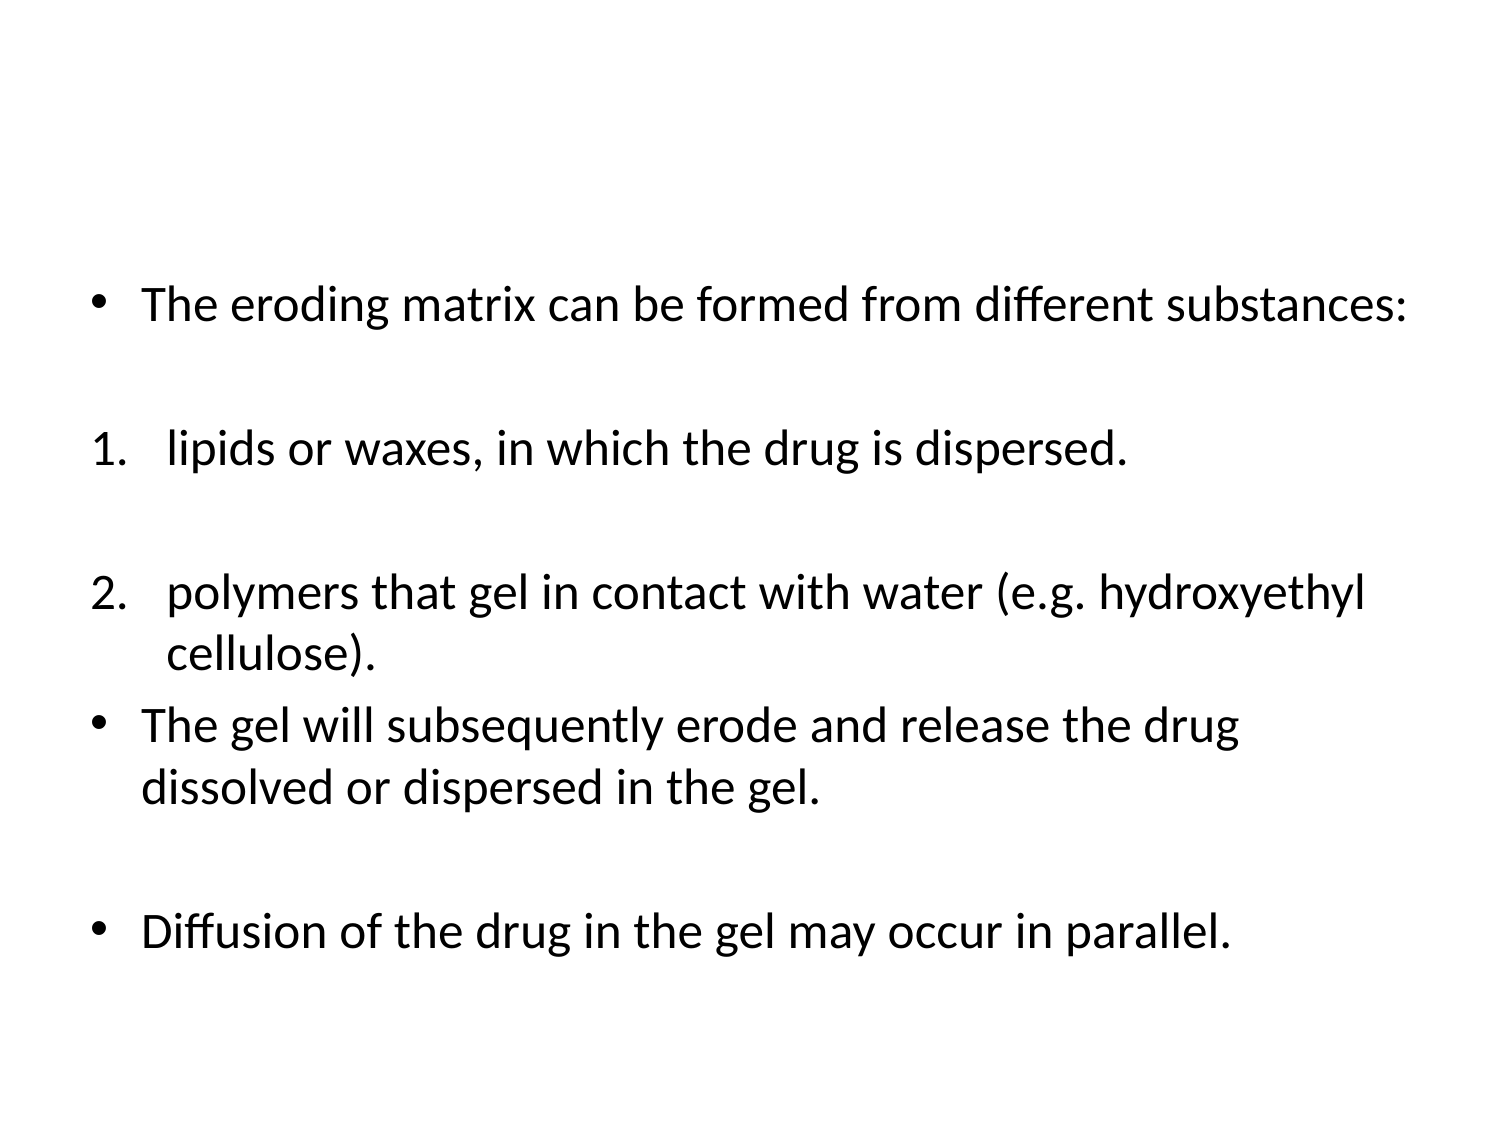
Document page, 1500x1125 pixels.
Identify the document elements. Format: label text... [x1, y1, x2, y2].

list The eroding matrix can be formed from different substances: lipids or waxes, in which the drug is dispersed. polymers that gel in contact with water (e.g. hydroxyethyl cellulose). The gel will subsequently erode and release the drug dissolved or dispersed in the gel. Diffusion of the drug in the gel may occur in parallel. [75, 262, 1425, 1005]
